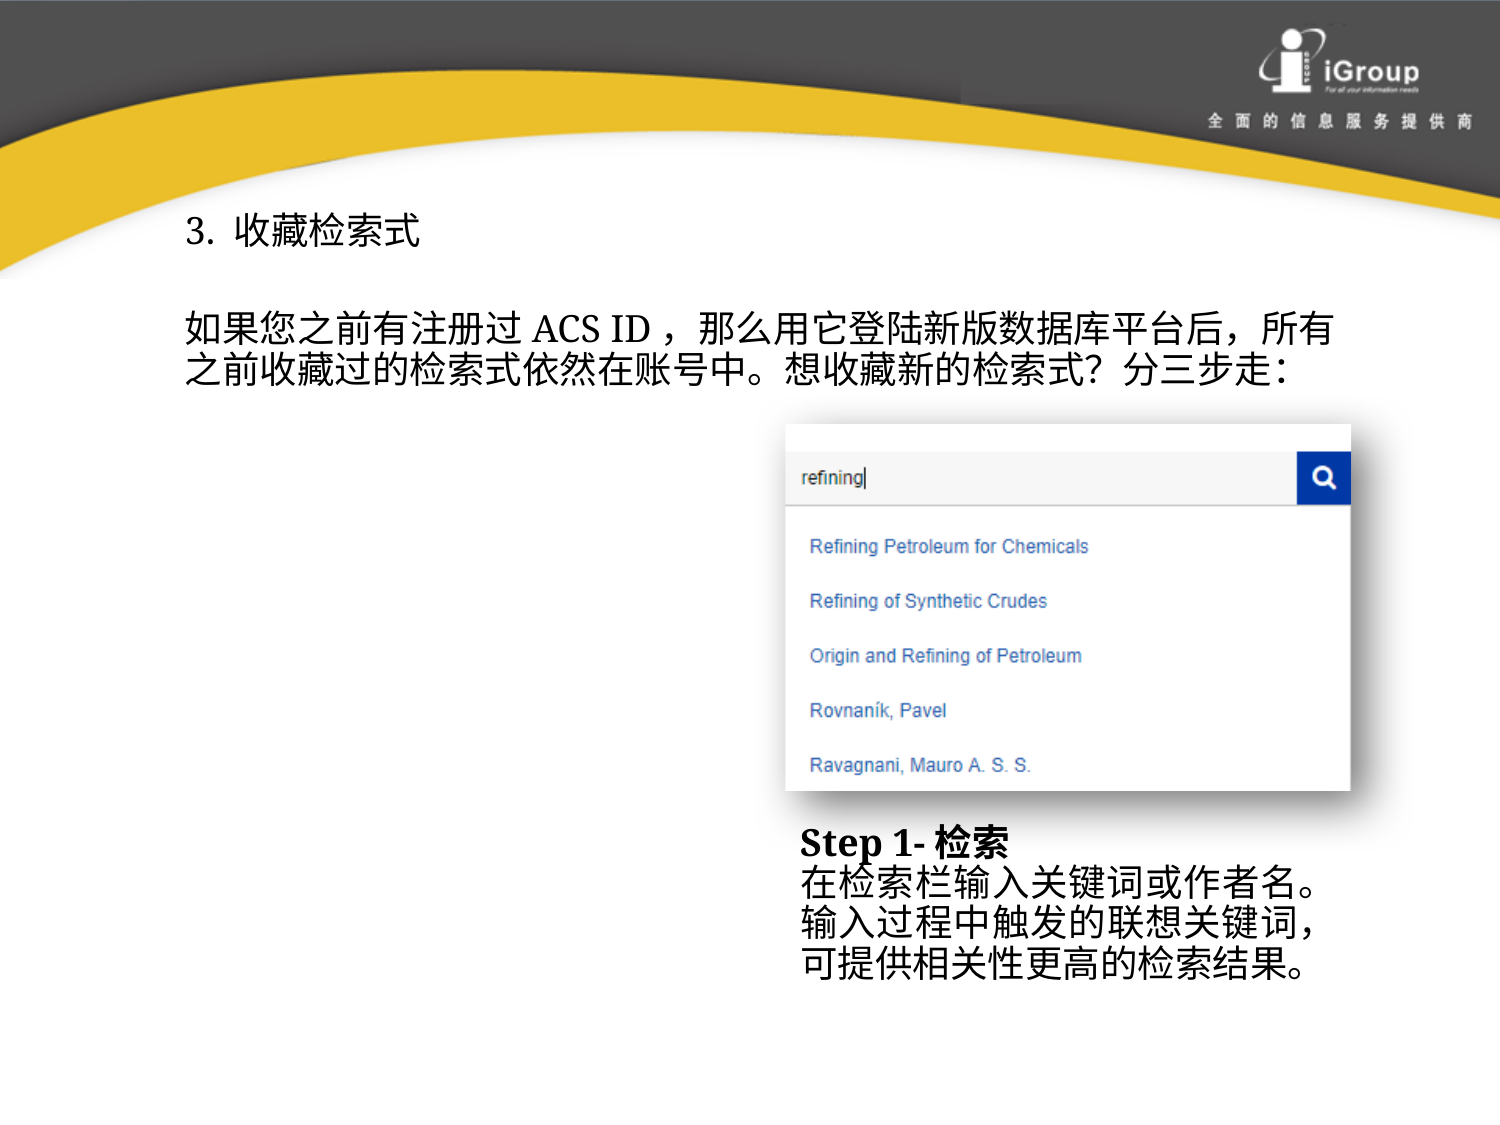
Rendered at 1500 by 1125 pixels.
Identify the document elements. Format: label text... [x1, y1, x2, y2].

text_box 3. 收藏检索式 [170, 204, 1352, 261]
picture [0, 0, 1500, 279]
text_box Step 1-检索 在检索栏输入关键词或作者名。输入过程中触发的联想关键词，可提供相关性更高的检索结果。 [785, 816, 1352, 993]
picture [785, 424, 1352, 791]
text_box 如果您之前有注册过ACS ID，那么用它登陆新版数据库平台后，所有之前收藏过的检索式依然在账号中。想收藏新的检索式？分三步走： [170, 261, 1352, 399]
